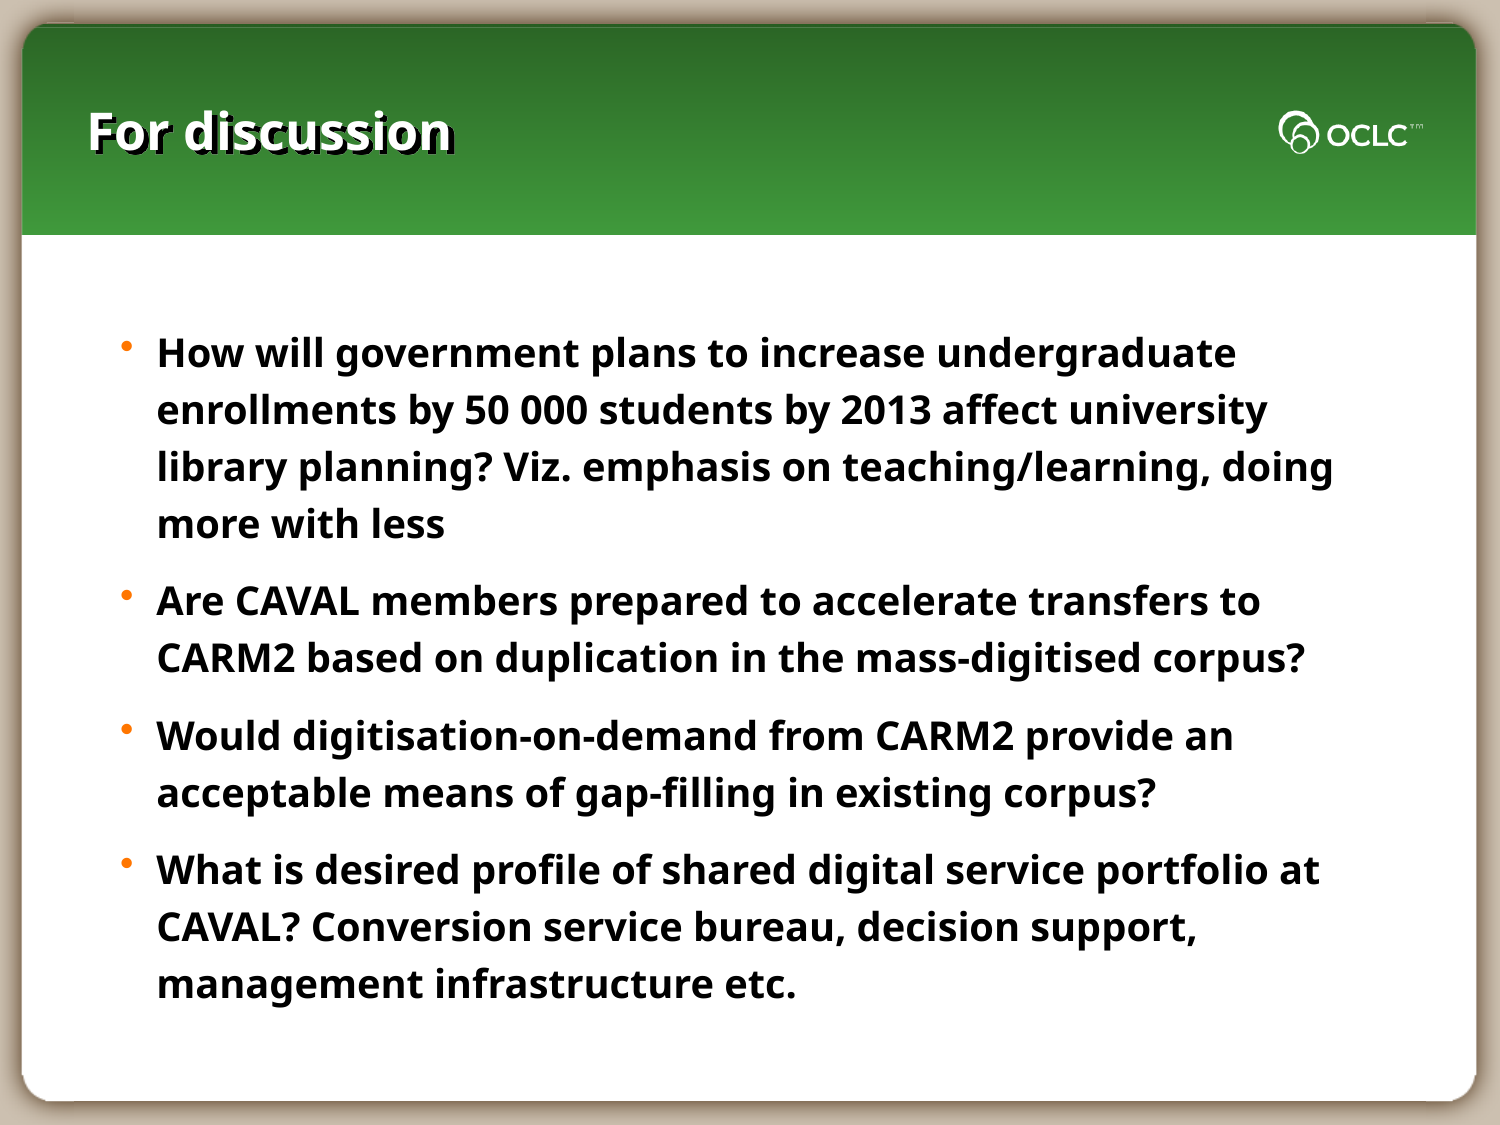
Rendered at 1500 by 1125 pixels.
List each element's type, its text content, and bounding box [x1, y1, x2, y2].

title For discussion [71, 23, 1219, 236]
list How will government plans to increase undergraduate enrollments by 50 000 students by 2013 affect university library planning? Viz. emphasis on teaching/learning, doing more with less Are CAVAL members prepared to accelerate transfers to CARM2 based on duplication in the mass-digitised corpus? Would digitisation-on-demand from CARM2 provide an acceptable means of gap-filling in existing corpus? What is desired profile of shared digital service portfolio at CAVAL? Conversion service bureau, decision support, management infrastructure etc. [117, 317, 1382, 1008]
picture [0, 0, 1500, 1125]
